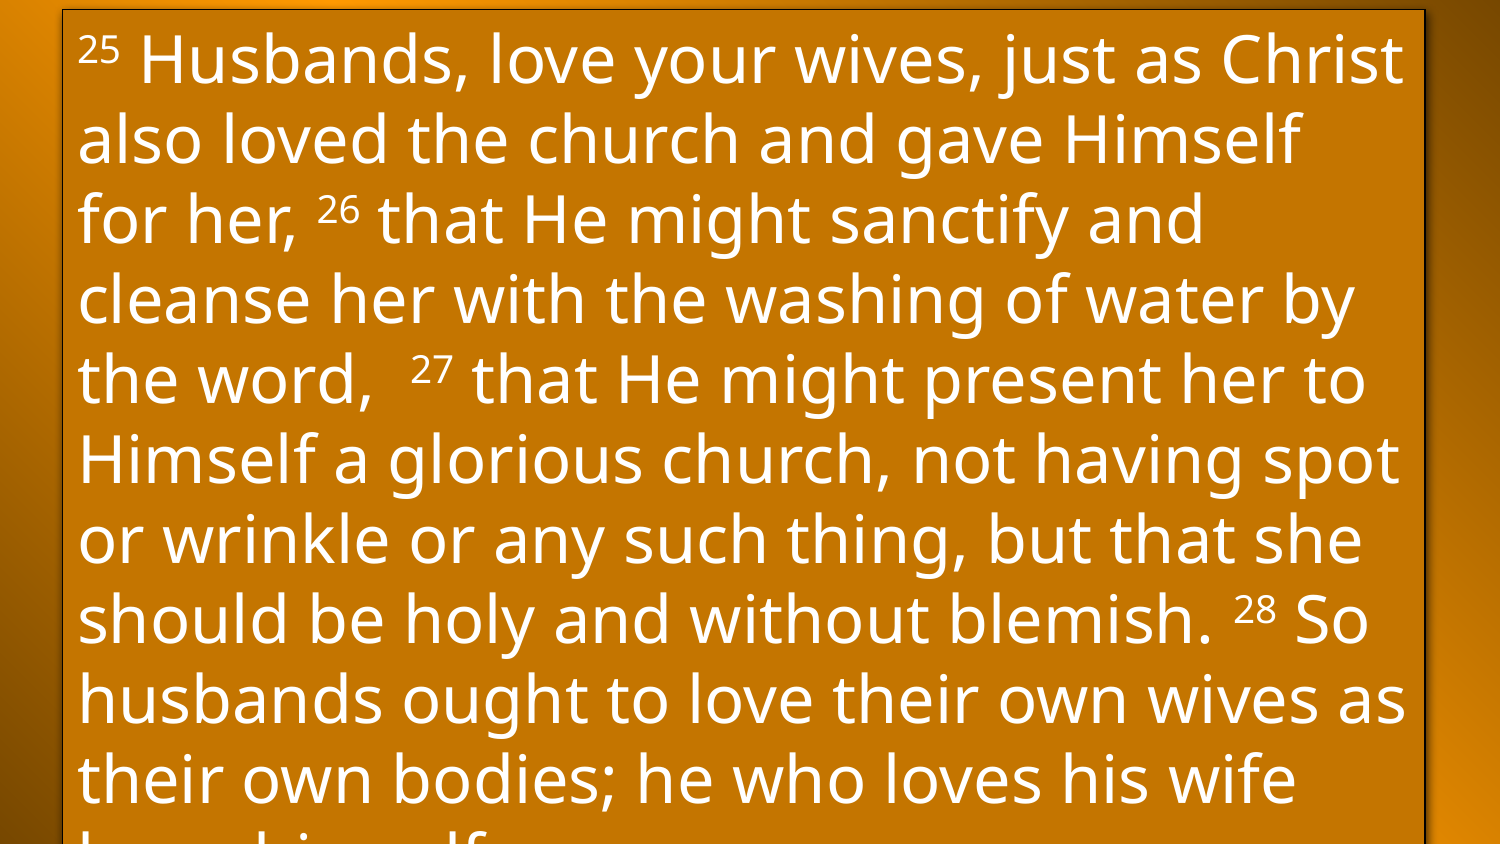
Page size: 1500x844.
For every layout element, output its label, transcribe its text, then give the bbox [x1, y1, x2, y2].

text_box 25 Husbands, love your wives, just as Christ also loved the church and gave Himself for her, 26 that He might sanctify and cleanse her with the washing of water by the word, 27 that He might present her to Himself a glorious church, not having spot or wrinkle or any such thing, but that she should be holy and without blemish. 28 So husbands ought to love their own wives as their own bodies; he who loves his wife loves himself... [62, 9, 1425, 844]
